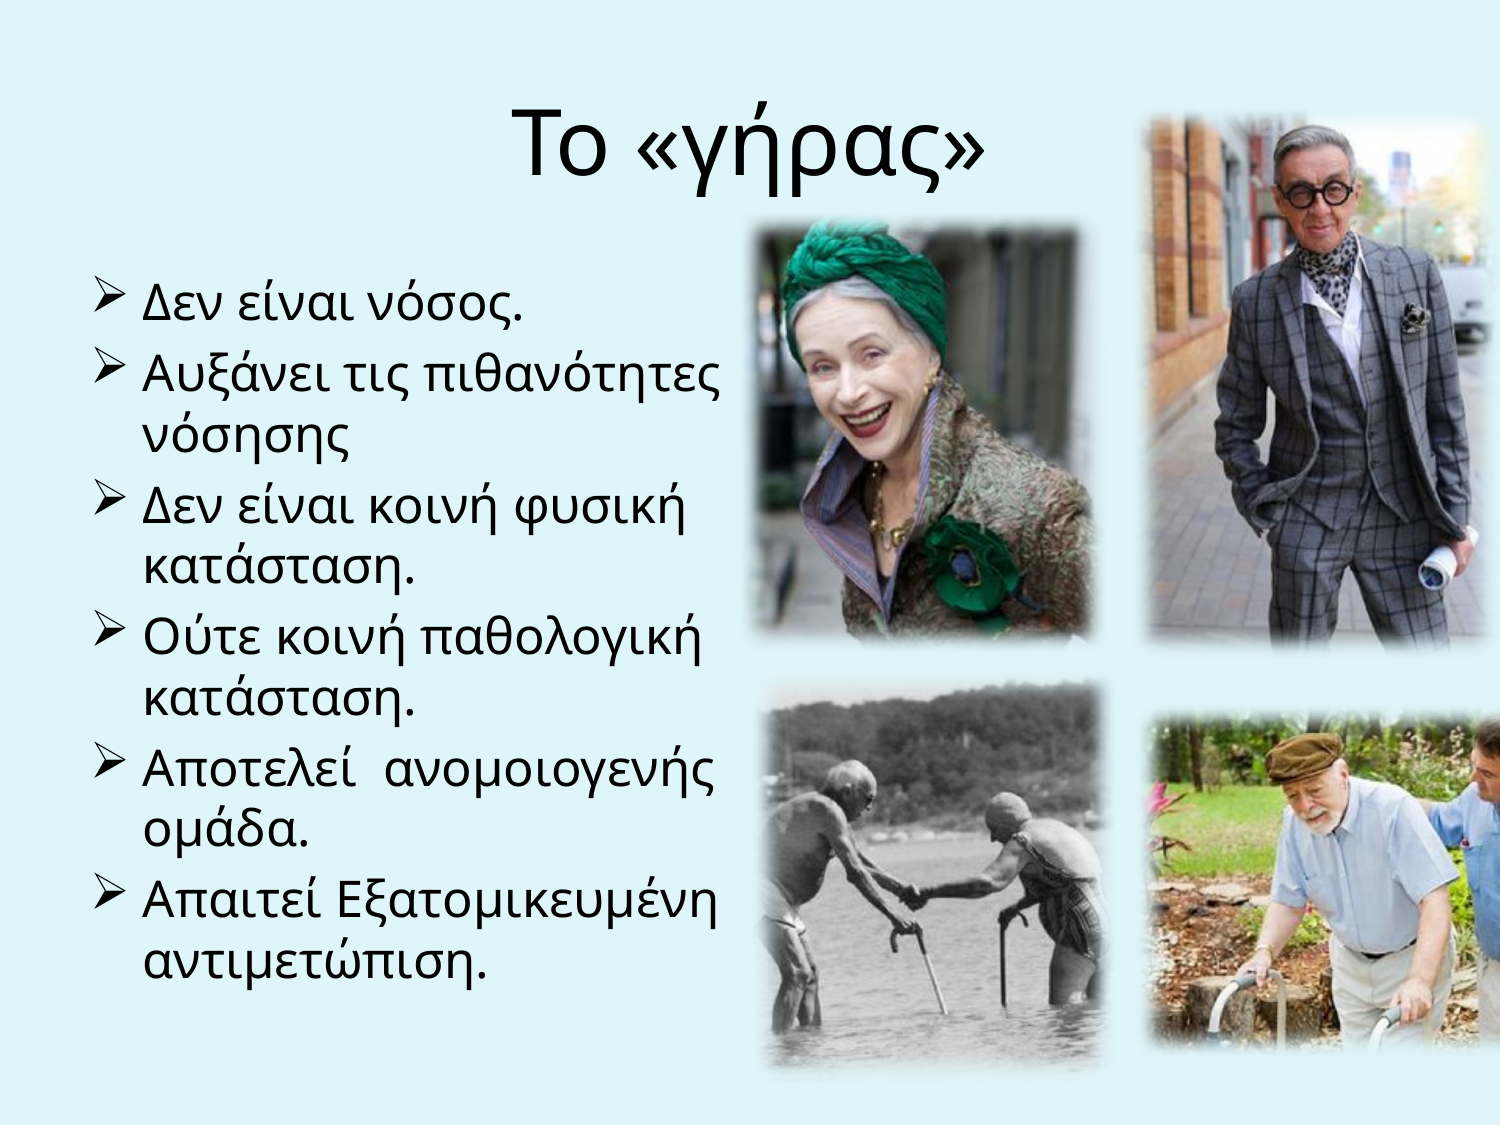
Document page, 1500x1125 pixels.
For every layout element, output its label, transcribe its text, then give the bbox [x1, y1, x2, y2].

picture [1136, 702, 1500, 1059]
list Δεν είναι νόσος. Αυξάνει τις πιθανότητες νόσησης Δεν είναι κοινή φυσική κατάσταση. Ούτε κοινή παθολογική κατάσταση. Αποτελεί ανομοιογενής ομάδα. Απαιτεί Εξατομικευμένη αντιμετώπιση. [75, 262, 738, 1005]
title Το «γήρας» [75, 45, 1425, 233]
picture [737, 210, 1108, 654]
picture [1130, 104, 1500, 659]
picture [749, 667, 1118, 1085]
